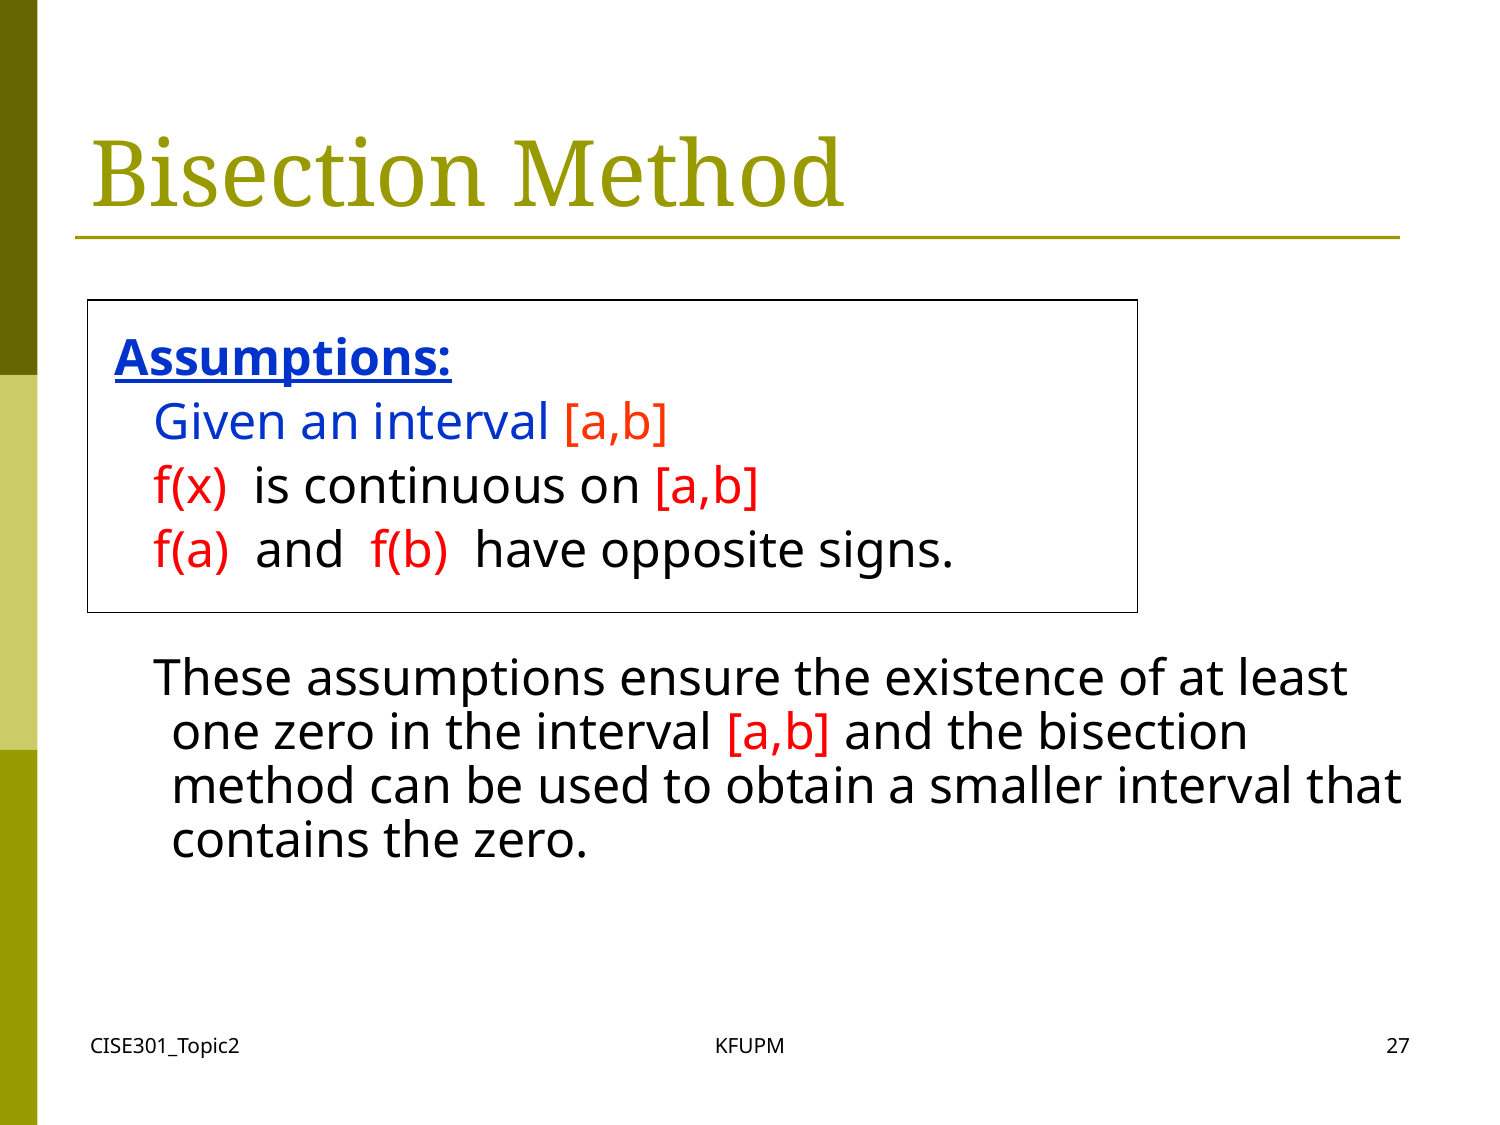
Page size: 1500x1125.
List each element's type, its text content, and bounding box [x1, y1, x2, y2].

title Bisection Method [74, 45, 1426, 233]
footer KFUPM [512, 1026, 988, 1101]
list Assumptions: Given an interval [a,b] f(x) is continuous on [a,b] f(a) and f(b) have opposite signs. These assumptions ensure the existence of at least one zero in the interval [a,b] and the bisection method can be used to obtain a smaller interval that contains the zero. [99, 324, 1451, 1026]
slide_number CISE301_Topic2 [74, 1024, 426, 1101]
slide_number 27 [1074, 1026, 1426, 1101]
text_box [87, 299, 1138, 613]
